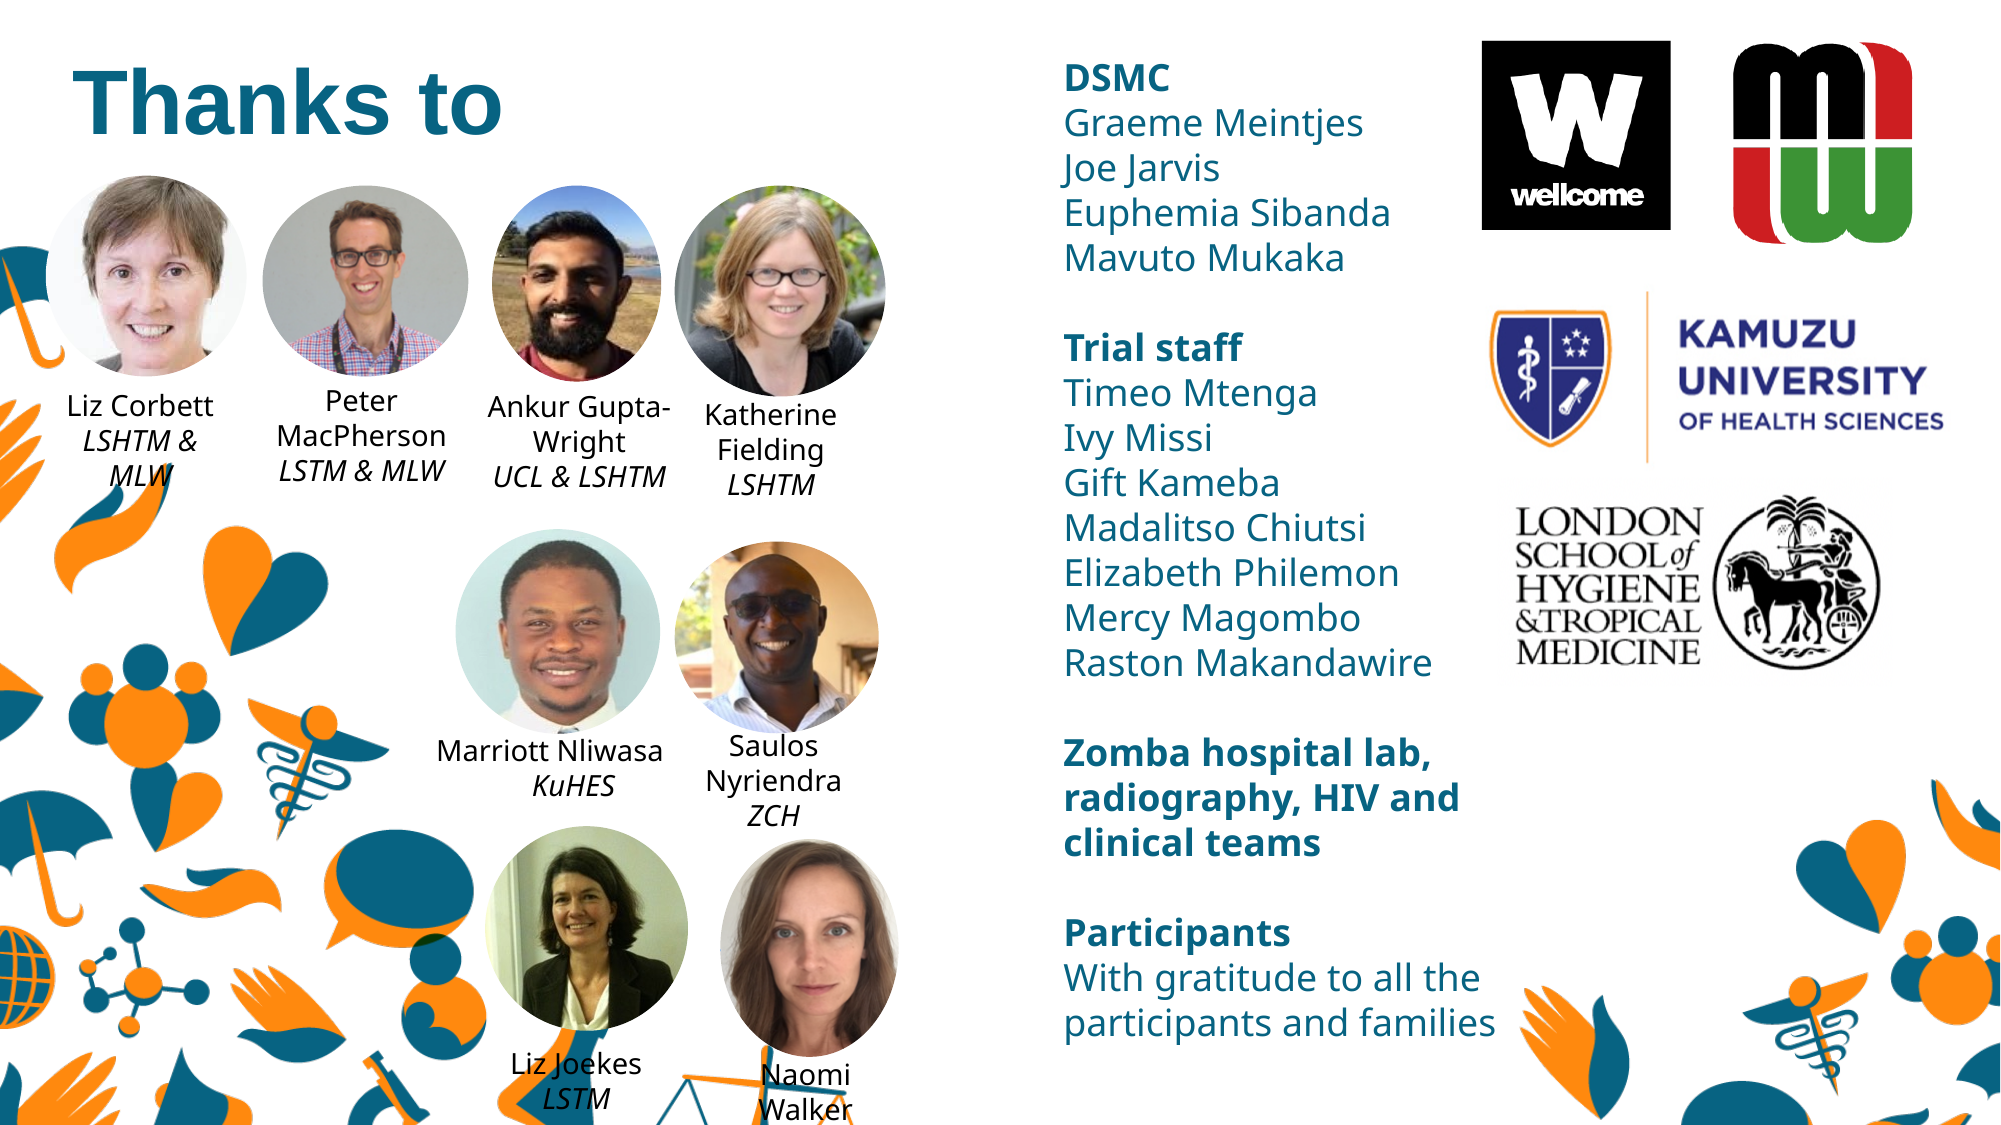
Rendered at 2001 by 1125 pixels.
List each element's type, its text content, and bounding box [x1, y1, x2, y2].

picture [1440, 701, 2001, 1125]
text_box Katherine Fielding LSHTM [661, 388, 881, 509]
text_box DSMC Graeme Meintjes Joe Jarvis Euphemia Sibanda Mavuto Mukaka Trial staff Timeo Mtenga Ivy Missi Gift Kameba Madalitso Chiutsi Elizabeth Philemon Mercy Magombo Raston Makandawire Zomba hospital lab, radiography, HIV and clinical teams Participants With gratitude to all the participants and families [1048, 47, 1543, 1052]
picture [1497, 477, 1893, 687]
picture [1710, 15, 1929, 261]
picture [0, 136, 997, 1125]
text_box Thanks to [57, 48, 1048, 151]
text_box Saulos Nyriendra ZCH [653, 720, 894, 840]
text_box Naomi Walker LSTM [696, 1048, 915, 1125]
text_box Peter MacPherson LSTM & MLW [242, 375, 481, 496]
text_box Liz Joekes LSTM [456, 1038, 697, 1123]
picture [1481, 40, 1671, 230]
text_box Ankur Gupta-Wright UCL & LSHTM [459, 381, 674, 501]
text_box Marriott Nliwasa KuHES [421, 724, 653, 810]
text_box Liz Corbett LSHTM & MLW [43, 380, 237, 500]
picture [1465, 281, 1968, 471]
